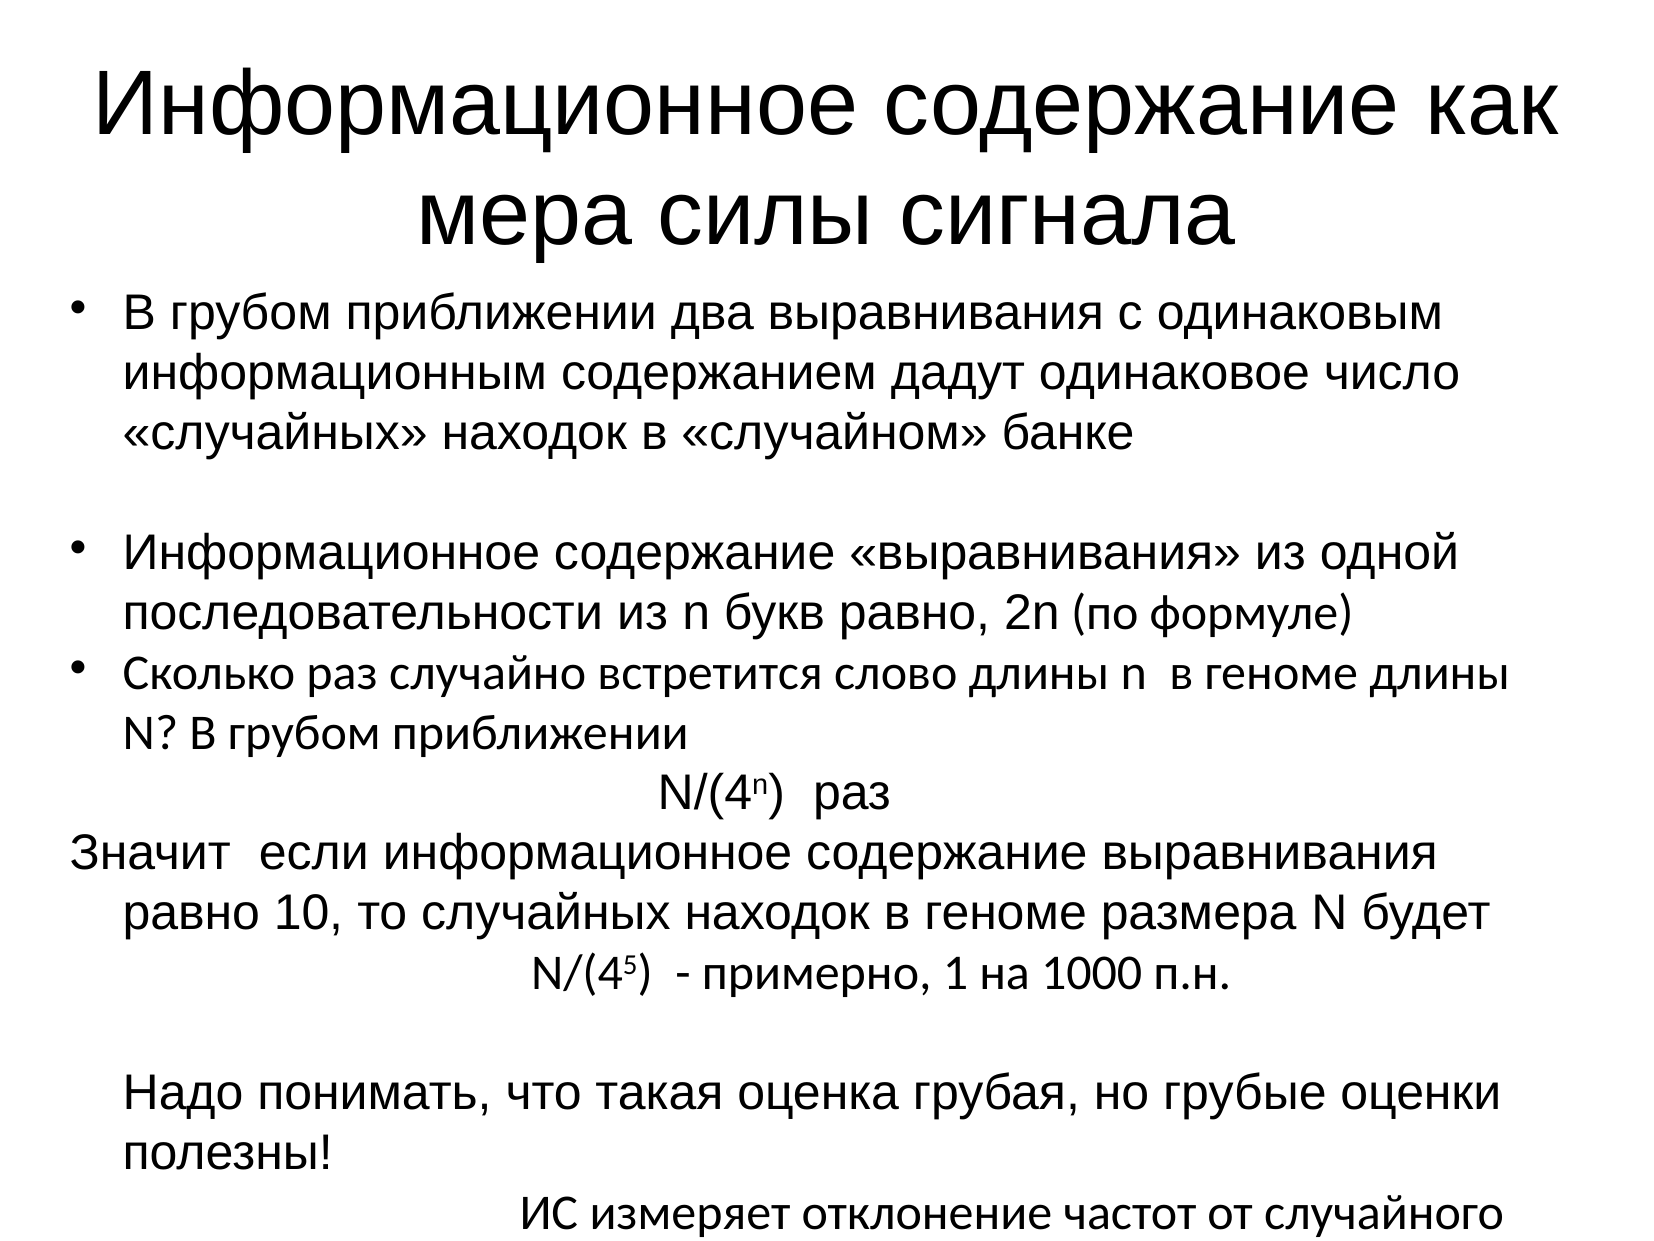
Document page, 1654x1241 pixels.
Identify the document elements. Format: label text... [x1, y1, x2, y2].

text_box Информационное содержание как мера силы сигнала [82, 49, 1571, 257]
text_box В грубом приближении два выравнивания с одинаковым информационным содержанием дадут одинаковое число «случайных» находок в «случайном» банке Информационное содержание «выравнивания» из одной последовательности из n букв равно, 2n (по формуле) Сколько раз случайно встретится слово длины n в геноме длины N? В грубом приближении N/(4n) раз Значит если информационное содержание выравнивания равно 10, то случайных находок в геноме размера N будет N/(45) - примерно, 1 на 1000 п.н. Надо понимать, что такая оценка грубая, но грубые оценки полезны! ИС измеряет отклонение частот от случайного [51, 279, 1540, 1020]
